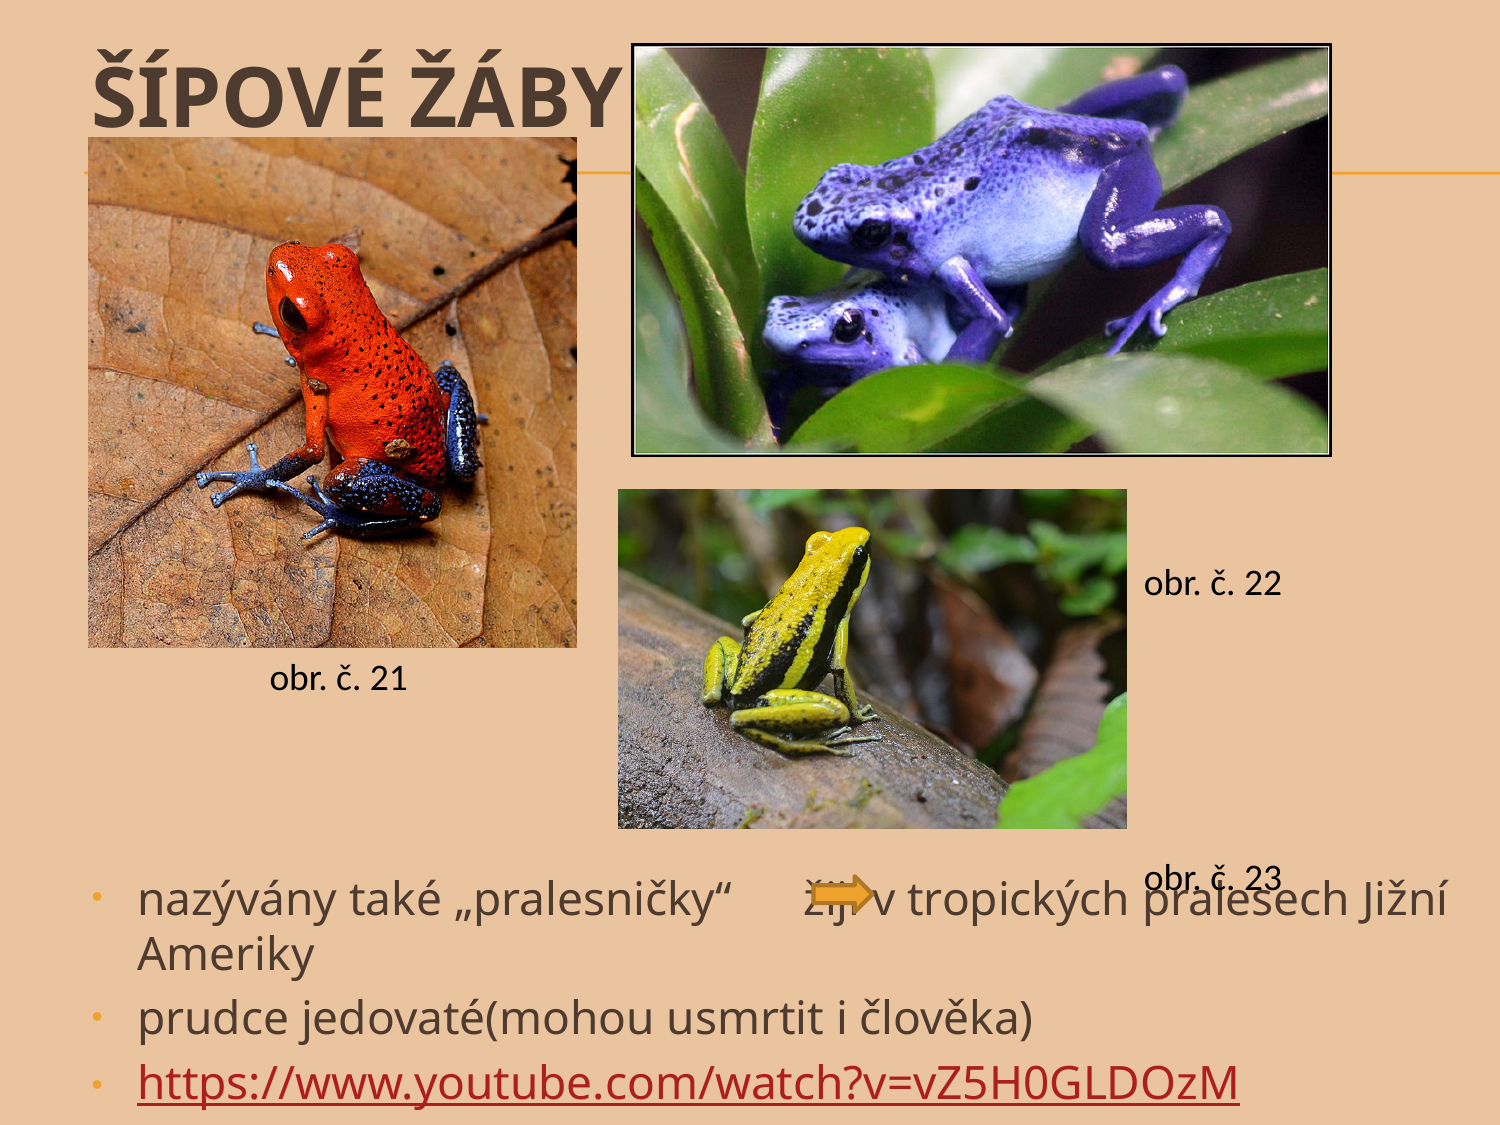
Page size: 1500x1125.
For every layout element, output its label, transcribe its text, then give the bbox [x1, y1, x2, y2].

text_box obr. č. 21 [254, 667, 424, 705]
list nazývány také „pralesničky“ žijí v tropických pralesech Jižní Ameriky prudce jedovaté(mohou usmrtit i člověka) https://www.youtube.com/watch?v=vZ5H0GLDOzM [76, 861, 1500, 1125]
title ŠÍPOVÉ ŽÁBY [76, 0, 1427, 188]
picture [88, 136, 577, 648]
text_box [811, 874, 875, 914]
text_box obr. č. 23 [1129, 846, 1298, 906]
picture [618, 489, 1127, 830]
text_box obr. č. 22 [1136, 550, 1298, 611]
picture [631, 42, 1332, 458]
